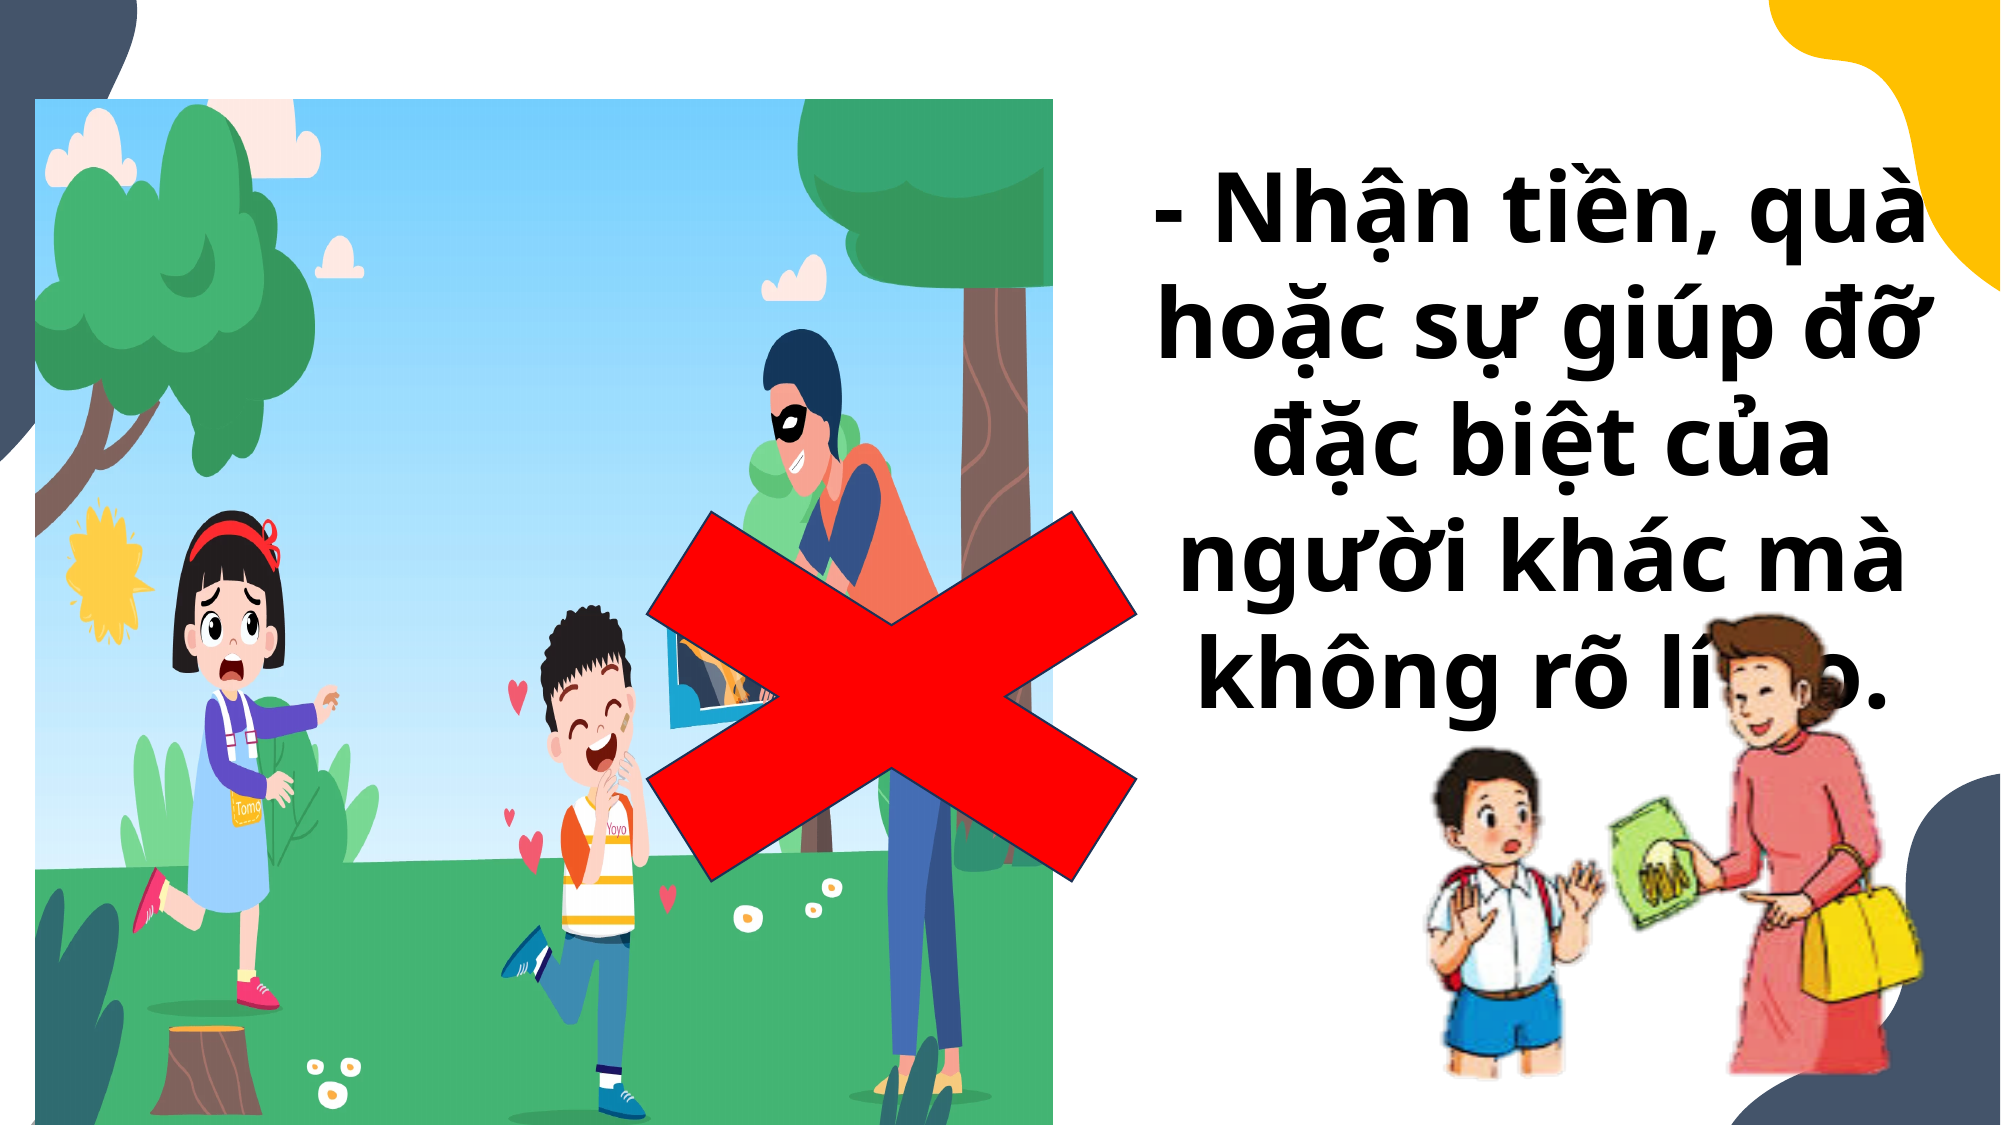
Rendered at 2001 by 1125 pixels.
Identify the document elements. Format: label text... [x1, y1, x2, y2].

text_box - Nhận tiền, quà hoặc sự giúp đỡ đặc biệt của người khác mà không rõ lí do. [1086, 137, 2000, 736]
text_box [1053, 510, 1138, 668]
text_box [1053, 725, 1138, 883]
picture [35, 99, 1053, 1125]
picture [1406, 596, 1938, 1092]
